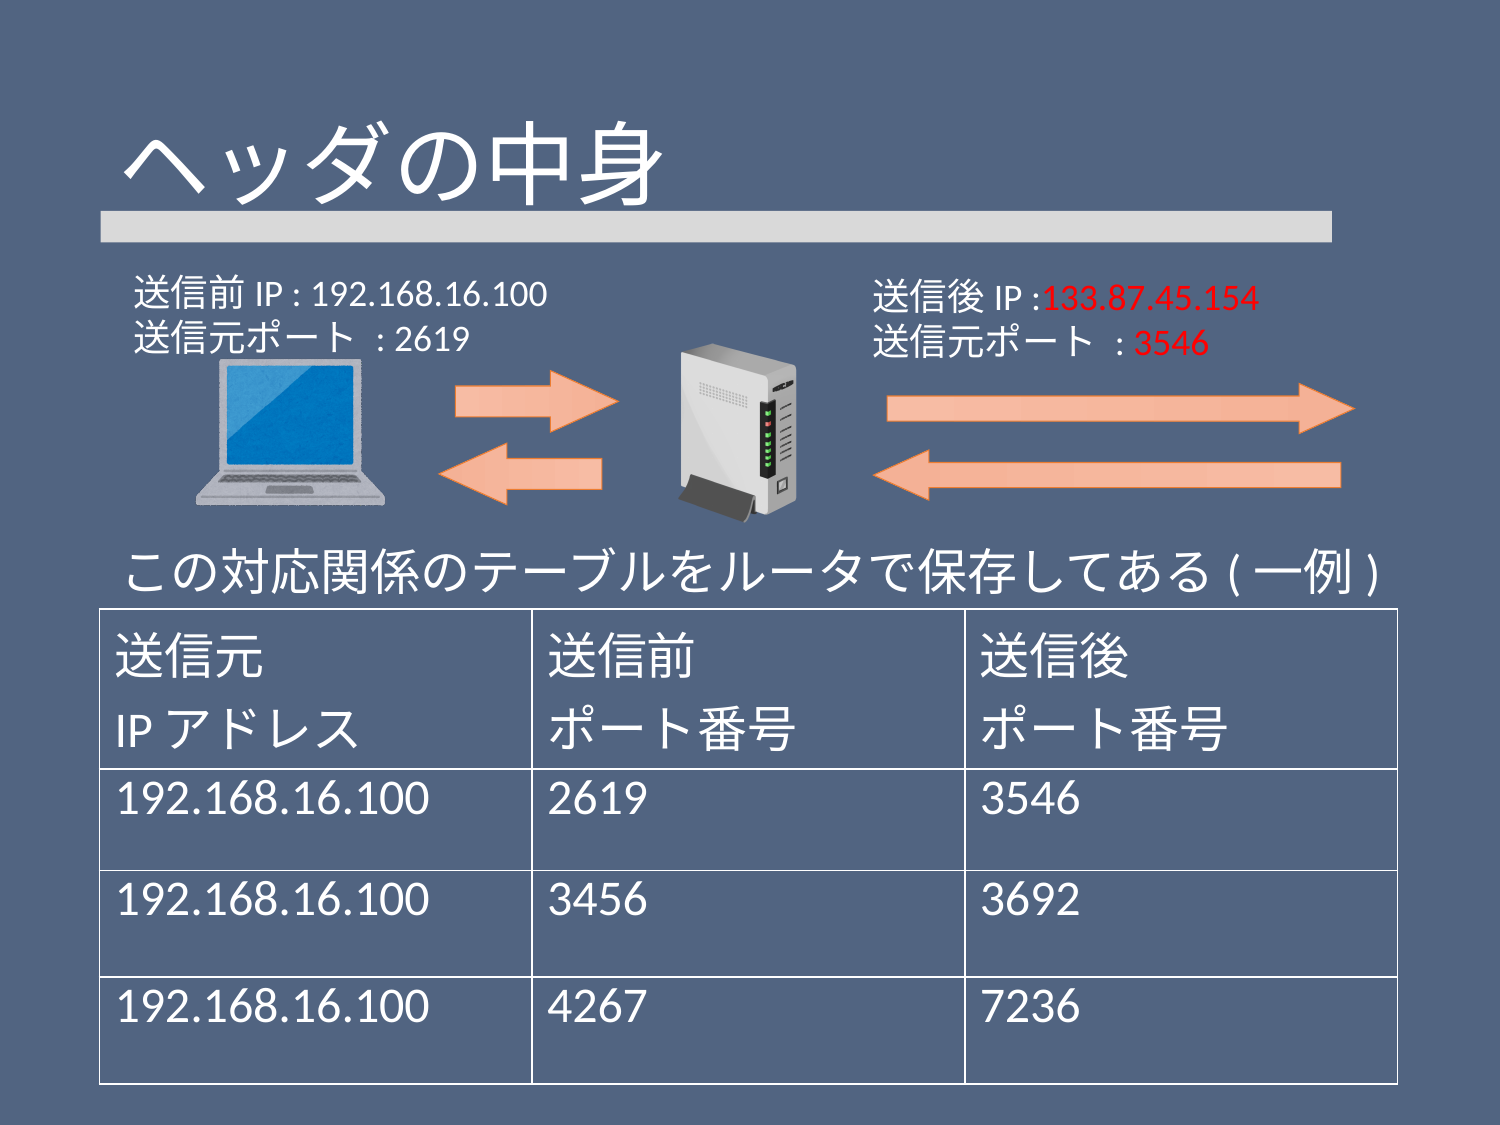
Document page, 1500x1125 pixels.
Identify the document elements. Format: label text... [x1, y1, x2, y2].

text_box この対応関係のテーブルをルータで保存してある(一例) [105, 533, 1460, 608]
text_box [99, 210, 1333, 243]
table_cell 192.168.16.100 [100, 770, 531, 870]
table_cell 192.168.16.100 [100, 871, 531, 976]
table_header 送信元 IPアドレス [100, 610, 531, 768]
table_cell 3546 [966, 770, 1397, 870]
text_box [454, 369, 616, 433]
picture [616, 312, 858, 554]
table_cell 3692 [966, 871, 1397, 976]
text_box 送信後IP :133.87.45.154 送信元ポート : 3546 [857, 266, 1275, 371]
table_header 送信後 ポート番号 [966, 610, 1397, 768]
table_header 送信前 ポート番号 [533, 610, 964, 768]
picture [191, 353, 389, 512]
table_cell 3456 [533, 871, 964, 976]
table_cell 2619 [533, 770, 964, 870]
table_cell 7236 [966, 978, 1397, 1083]
table_cell 192.168.16.100 [100, 978, 531, 1083]
text_box [872, 449, 1342, 502]
table_cell 4267 [533, 978, 964, 1083]
text_box [437, 442, 603, 506]
text_box 送信前IP : 192.168.16.100 送信元ポート : 2619 [118, 261, 563, 367]
text_box [886, 382, 1356, 435]
title ヘッダの中身 [103, 59, 1397, 278]
